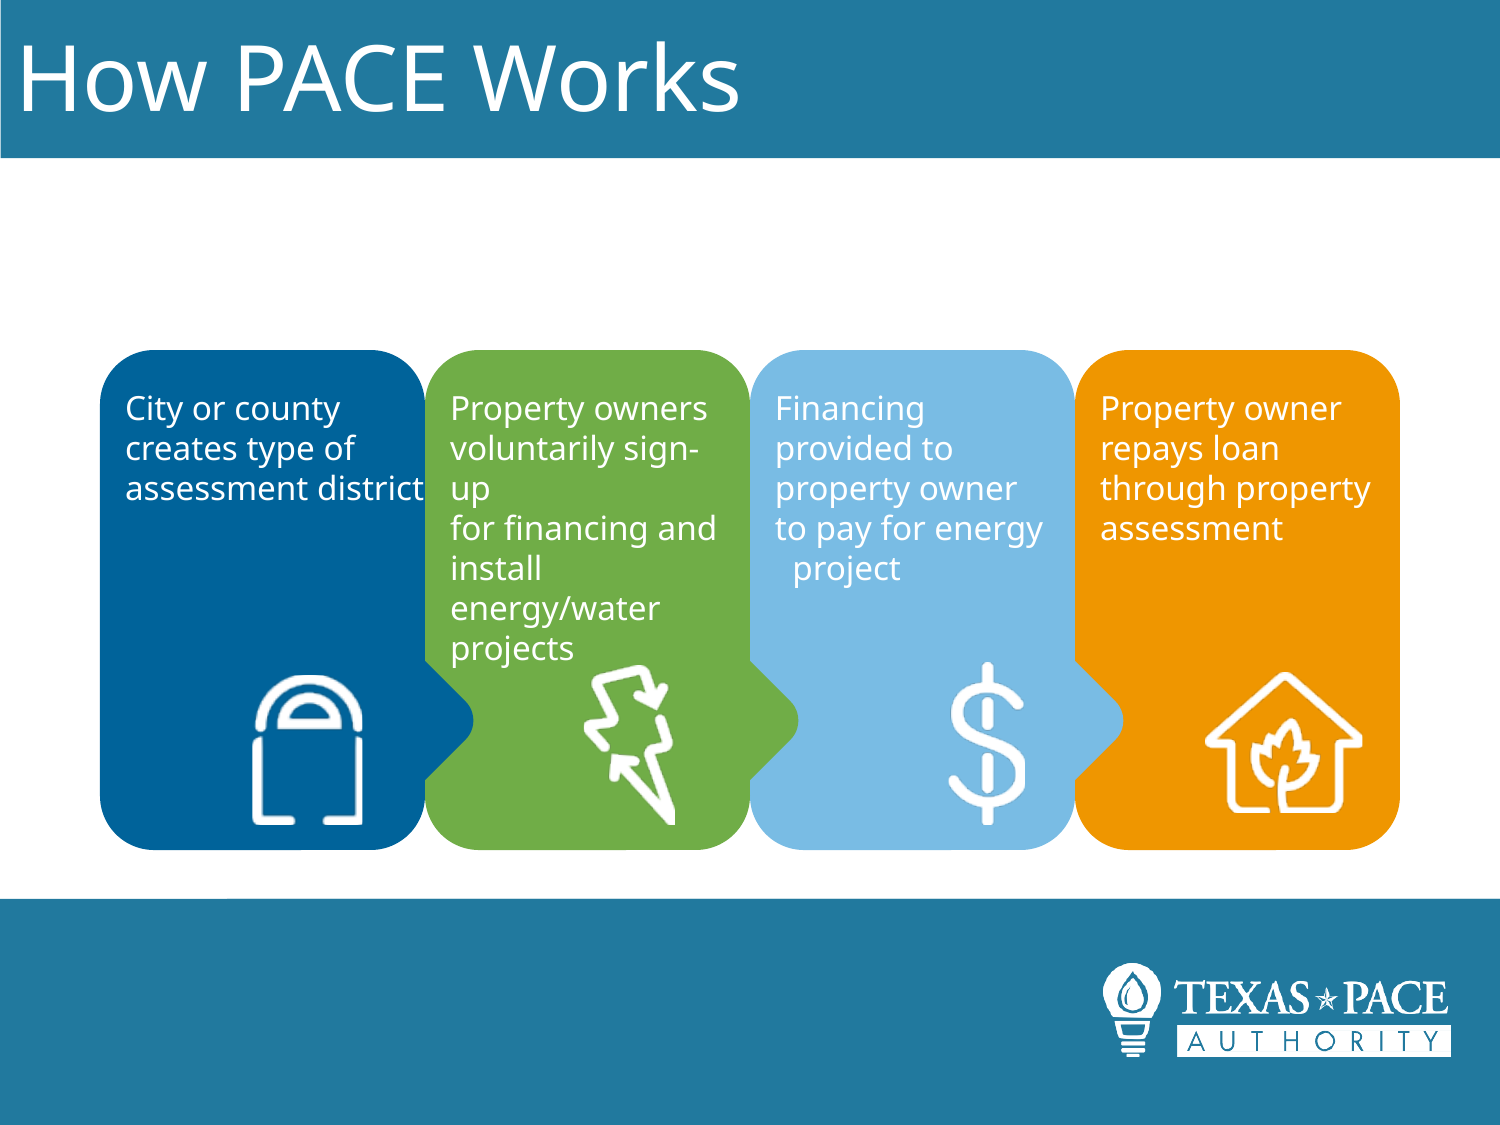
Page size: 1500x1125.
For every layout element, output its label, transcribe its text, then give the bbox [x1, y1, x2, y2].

title How PACE Works [0, 0, 1294, 163]
picture [1174, 980, 1448, 1014]
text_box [1105, 349, 1400, 851]
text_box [780, 349, 1105, 851]
picture [1103, 963, 1161, 1057]
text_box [99, 349, 455, 851]
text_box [455, 349, 780, 851]
